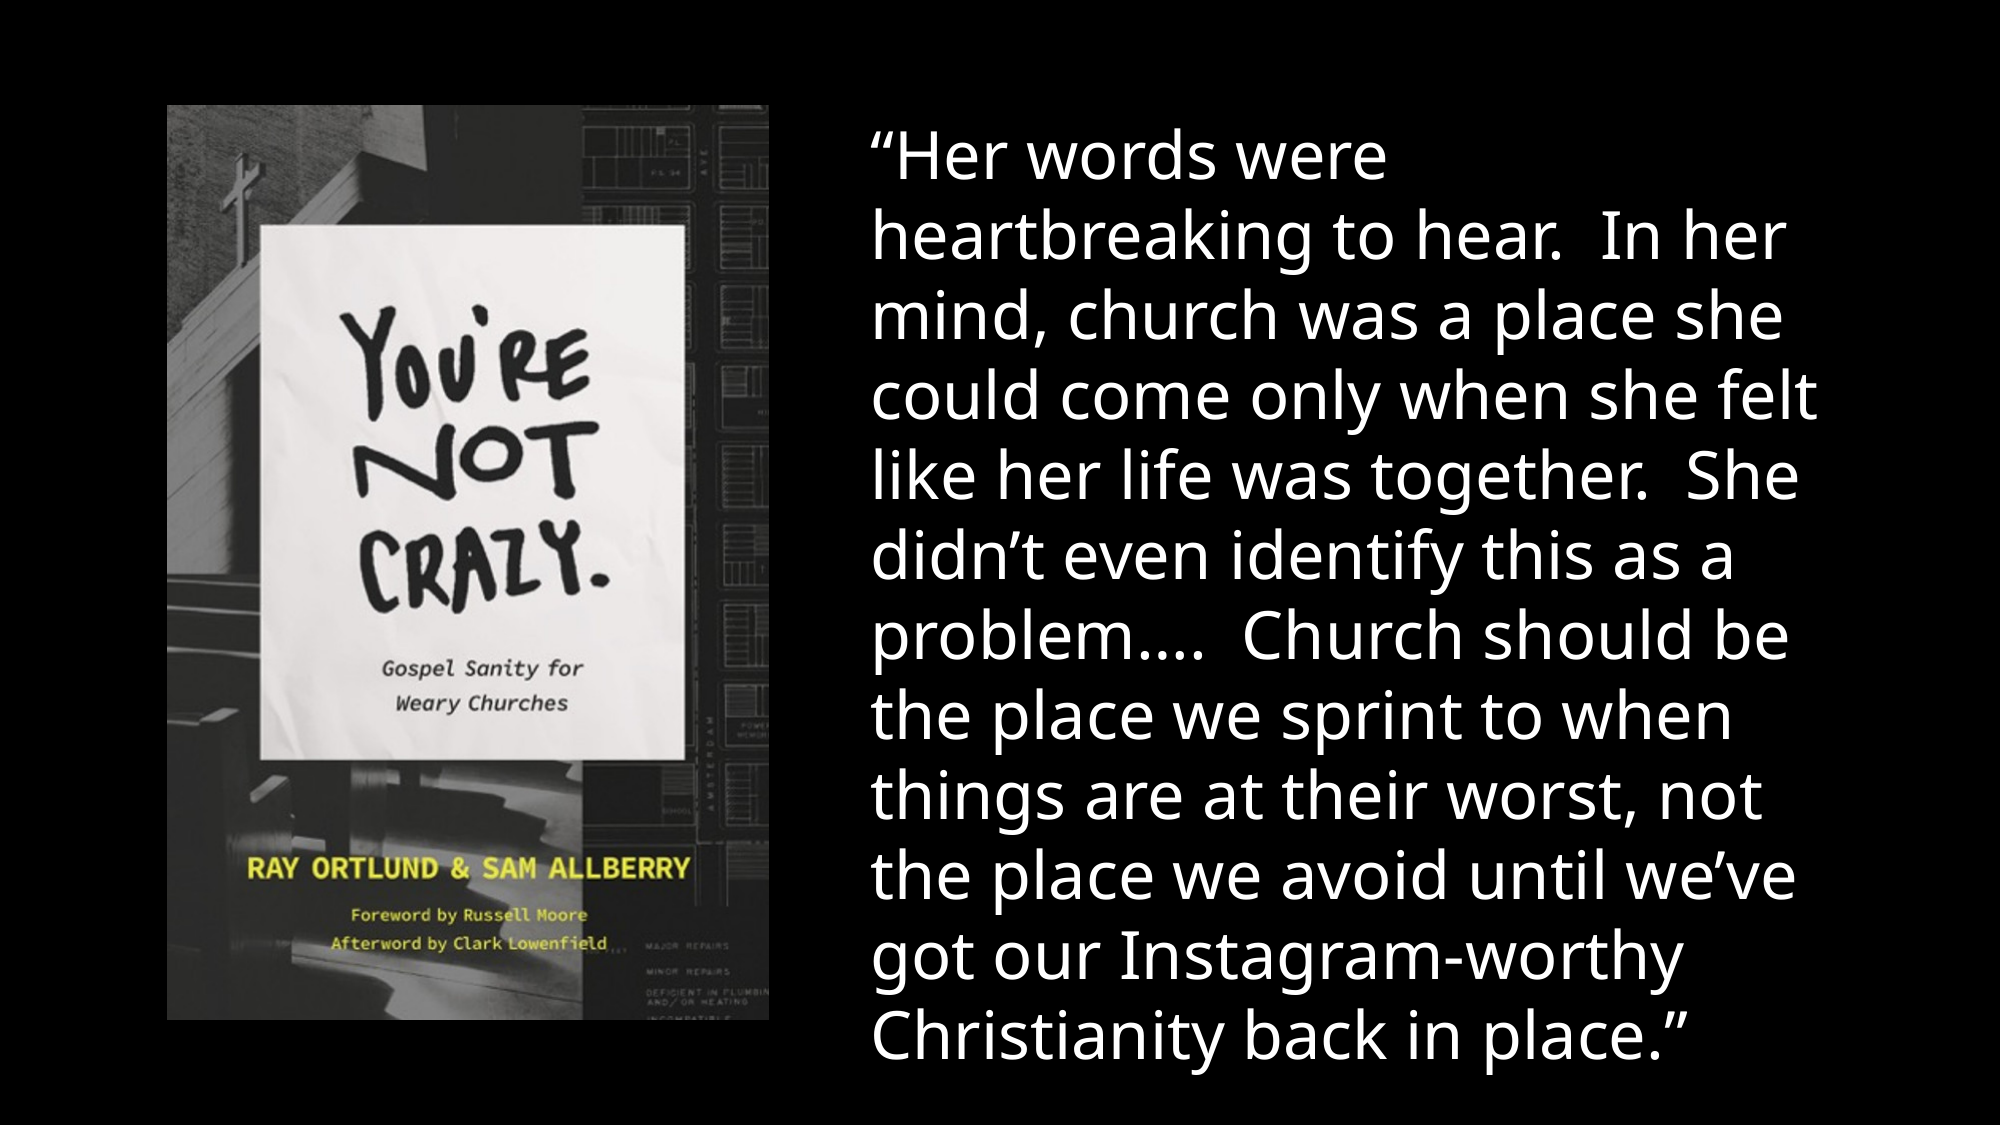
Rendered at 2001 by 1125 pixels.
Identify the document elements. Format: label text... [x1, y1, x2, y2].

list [167, 104, 770, 1020]
text_box “Her words were heartbreaking to hear. In her mind, church was a place she could come only when she felt like her life was together. She didn’t even identify this as a problem…. Church should be the place we sprint to when things are at their worst, not the place we avoid until we’ve got our Instagram-worthy Christianity back in place.” [855, 105, 1865, 1080]
